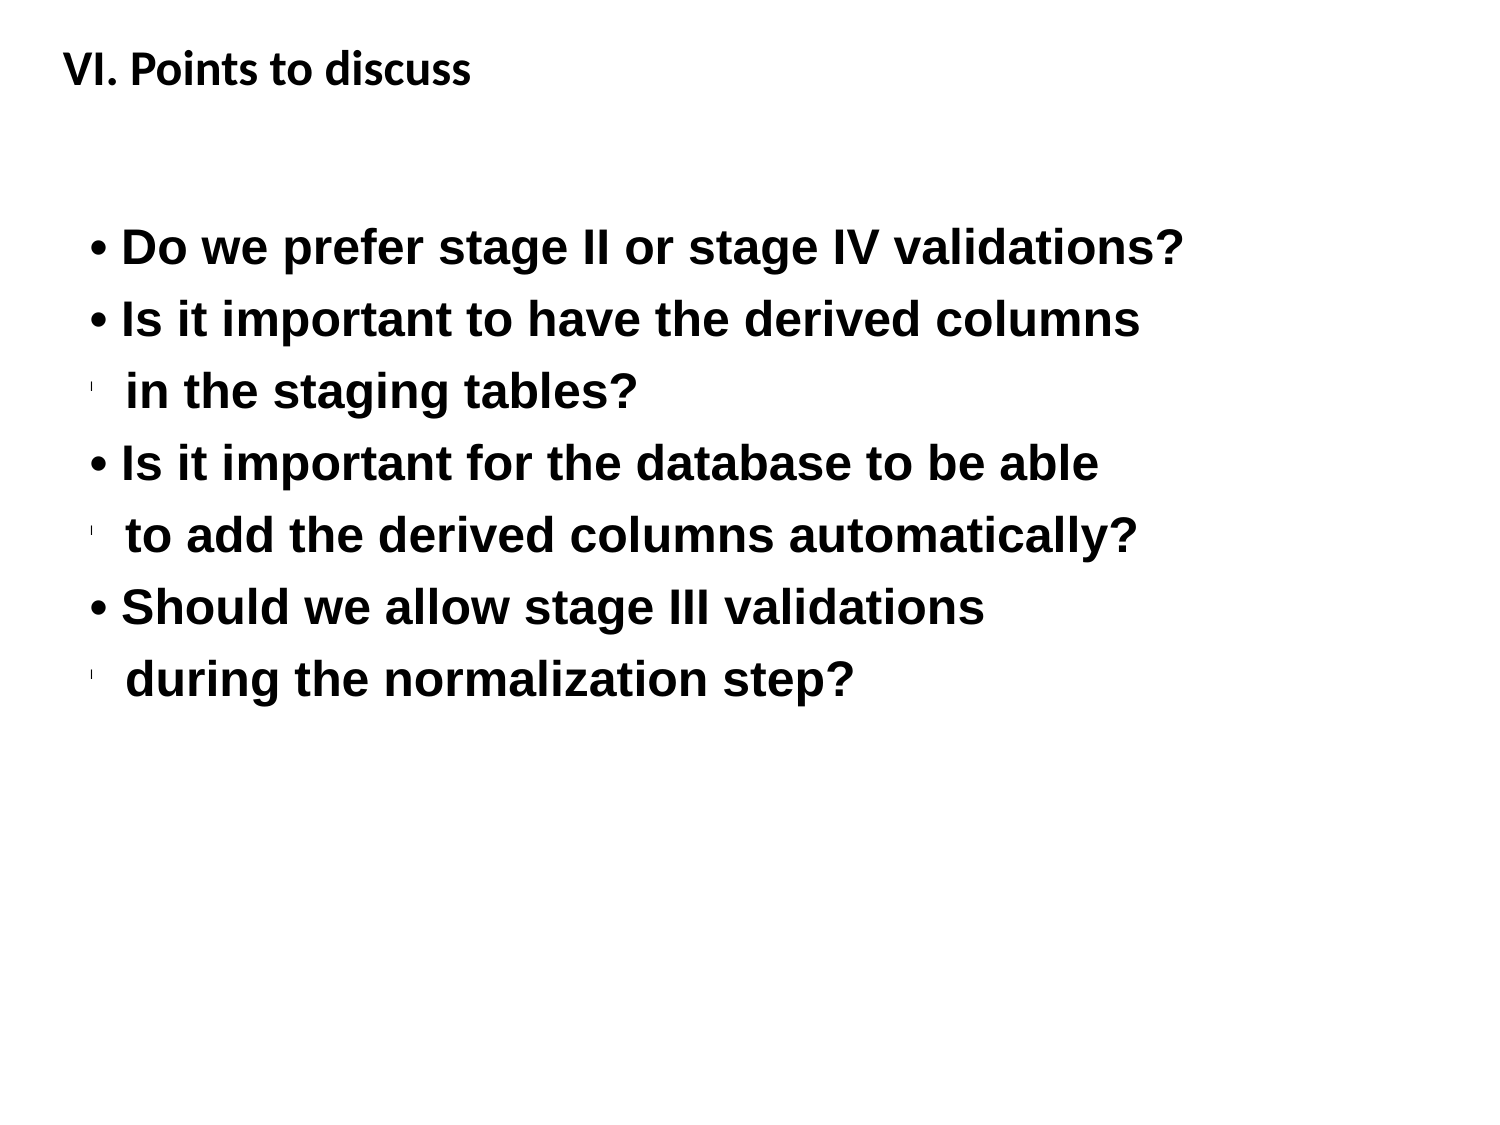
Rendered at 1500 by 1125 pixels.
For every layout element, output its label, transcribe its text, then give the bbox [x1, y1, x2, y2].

text_box • Do we prefer stage II or stage IV validations? • Is it important to have the derived columns in the staging tables? • Is it important for the database to be able to add the derived columns automatically? • Should we allow stage III validations during the normalization step? [74, 194, 1395, 703]
text_box VI. Points to discuss [48, 27, 1420, 103]
